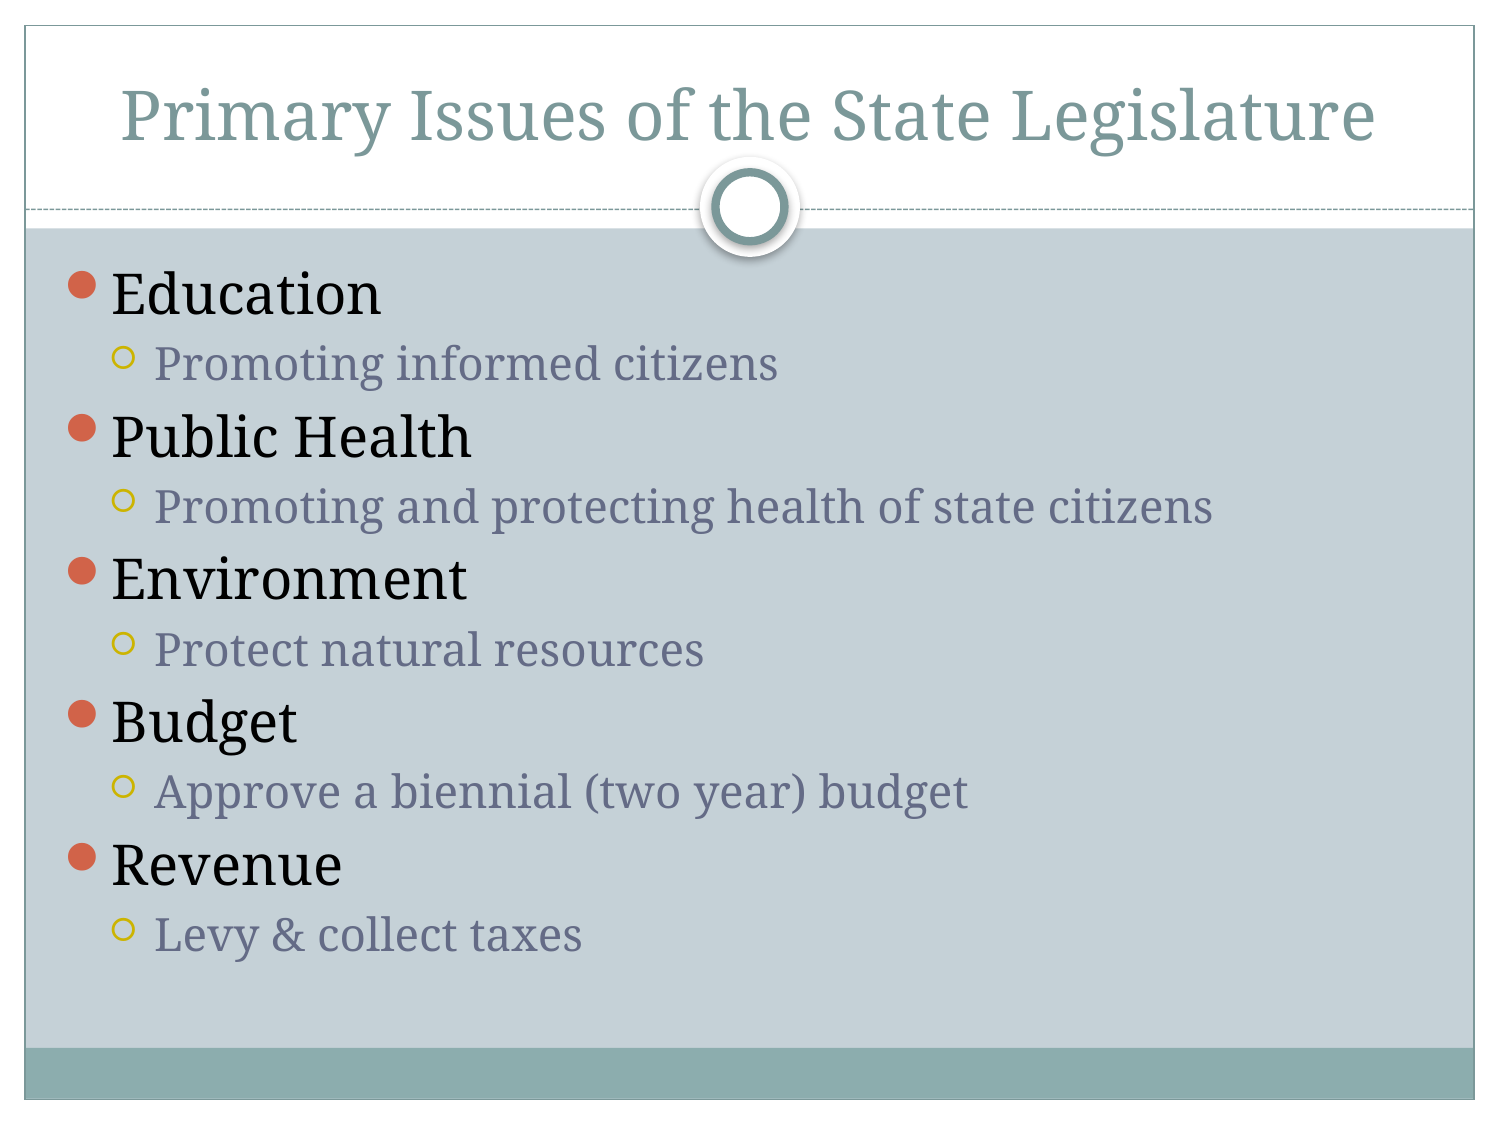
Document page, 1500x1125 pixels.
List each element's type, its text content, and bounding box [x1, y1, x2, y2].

title Primary Issues of the State Legislature [49, 37, 1450, 162]
list Education Promoting informed citizens Public Health Promoting and protecting health of state citizens Environment Protect natural resources Budget Approve a biennial (two year) budget Revenue Levy & collect taxes [49, 250, 1445, 1001]
